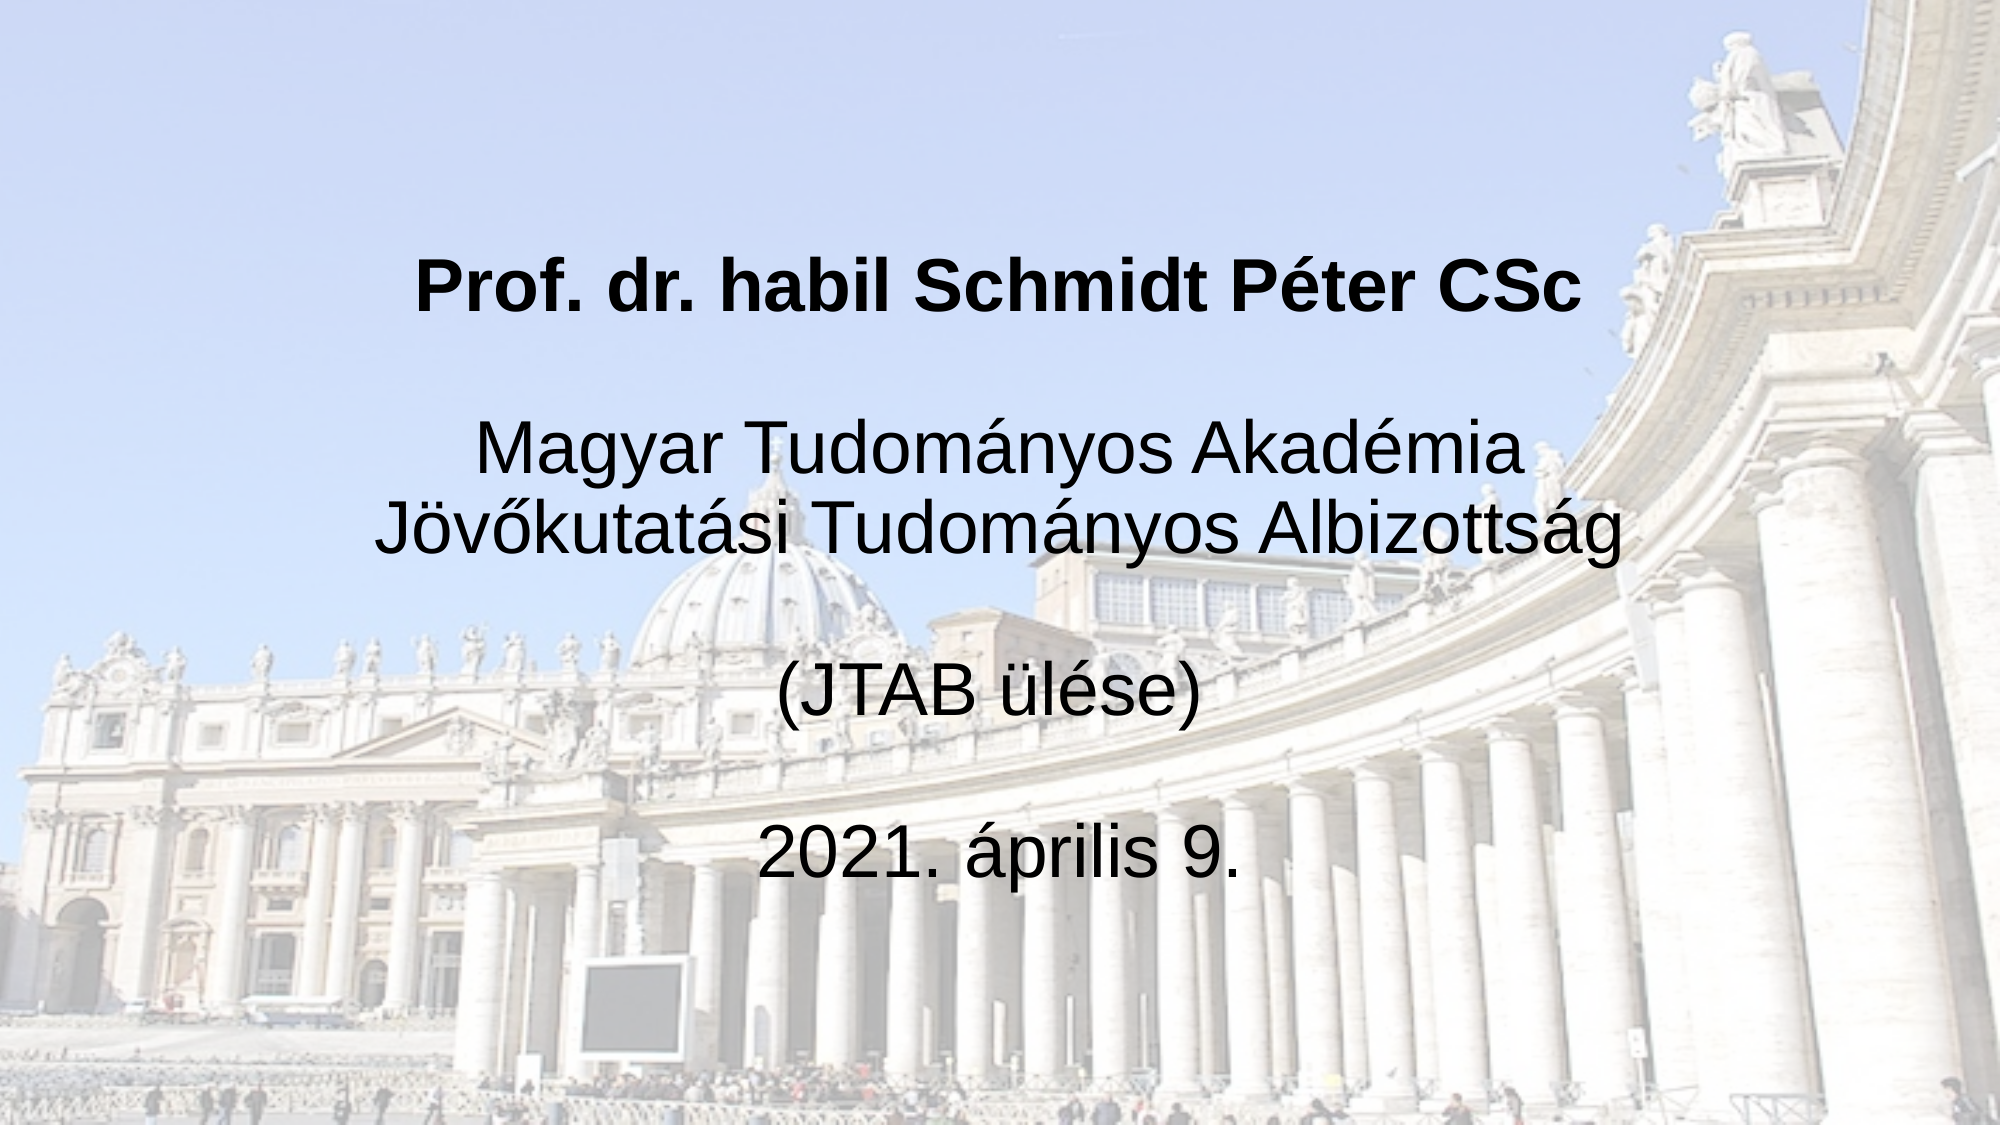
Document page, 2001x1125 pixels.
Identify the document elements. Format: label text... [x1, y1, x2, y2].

list Prof. dr. habil Schmidt Péter CSc Magyar Tudományos Akadémia Jövőkutatási Tudományos Albizottság (JTAB ülése) 2021. április 9. [137, 128, 1863, 1014]
